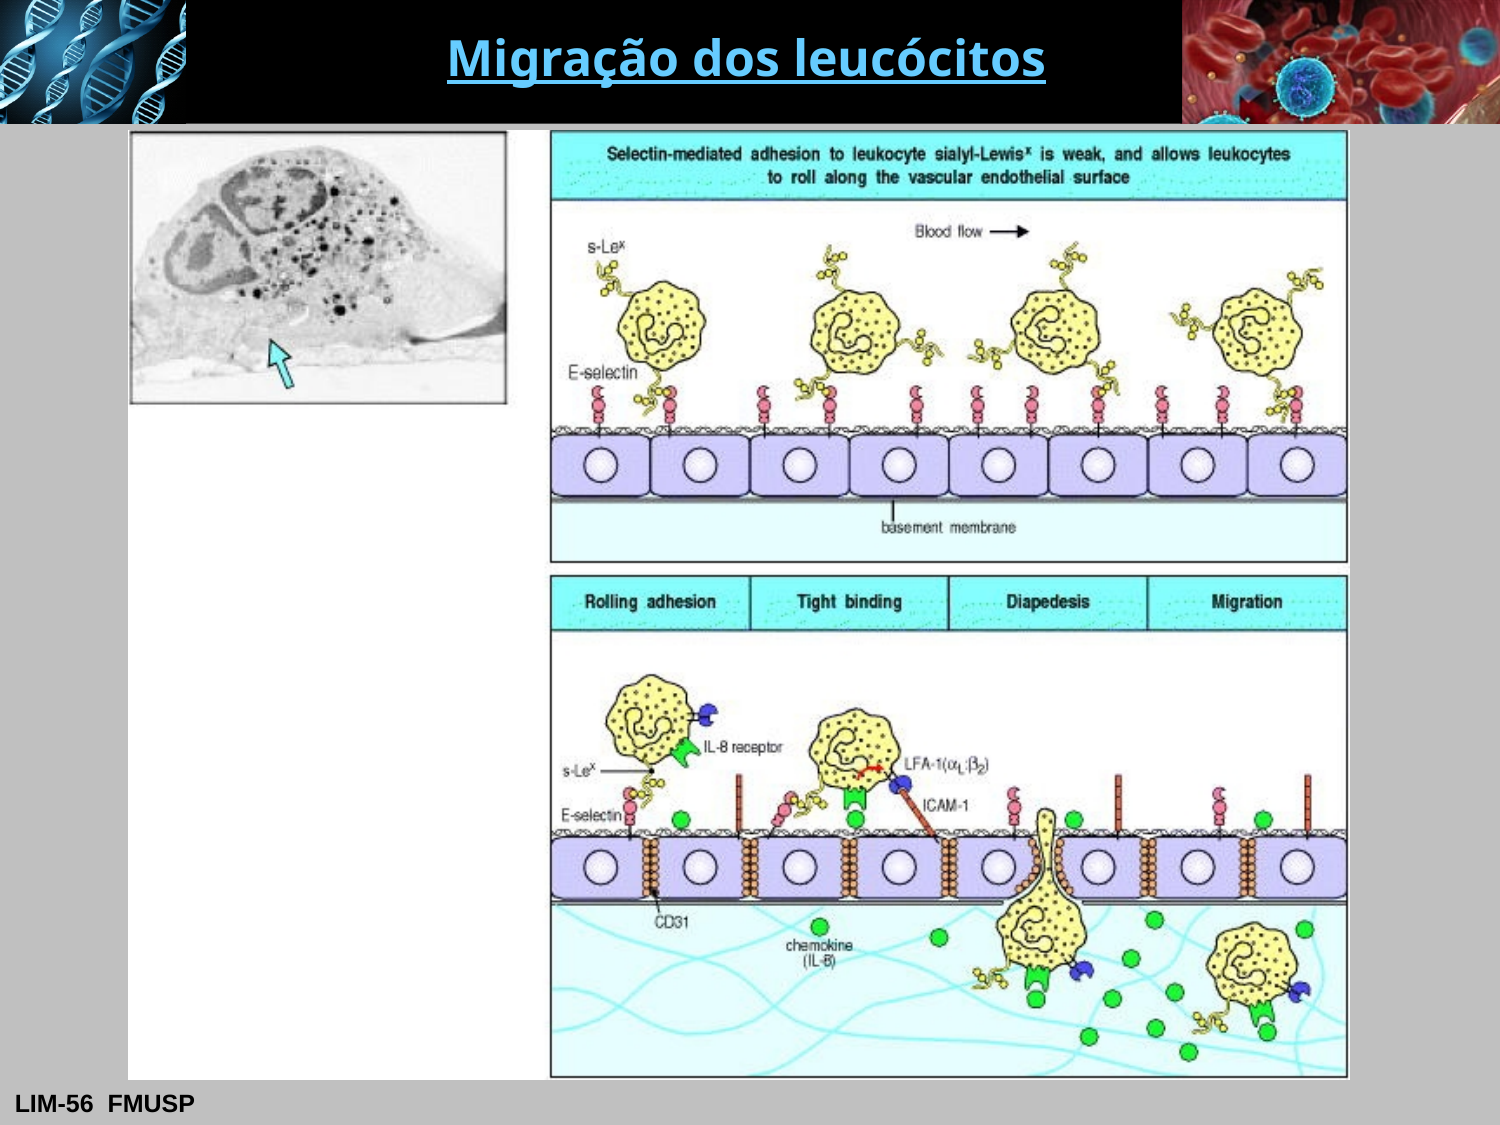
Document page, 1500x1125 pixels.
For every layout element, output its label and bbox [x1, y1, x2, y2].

text_box [0, 0, 1500, 124]
picture [128, 130, 1351, 1080]
